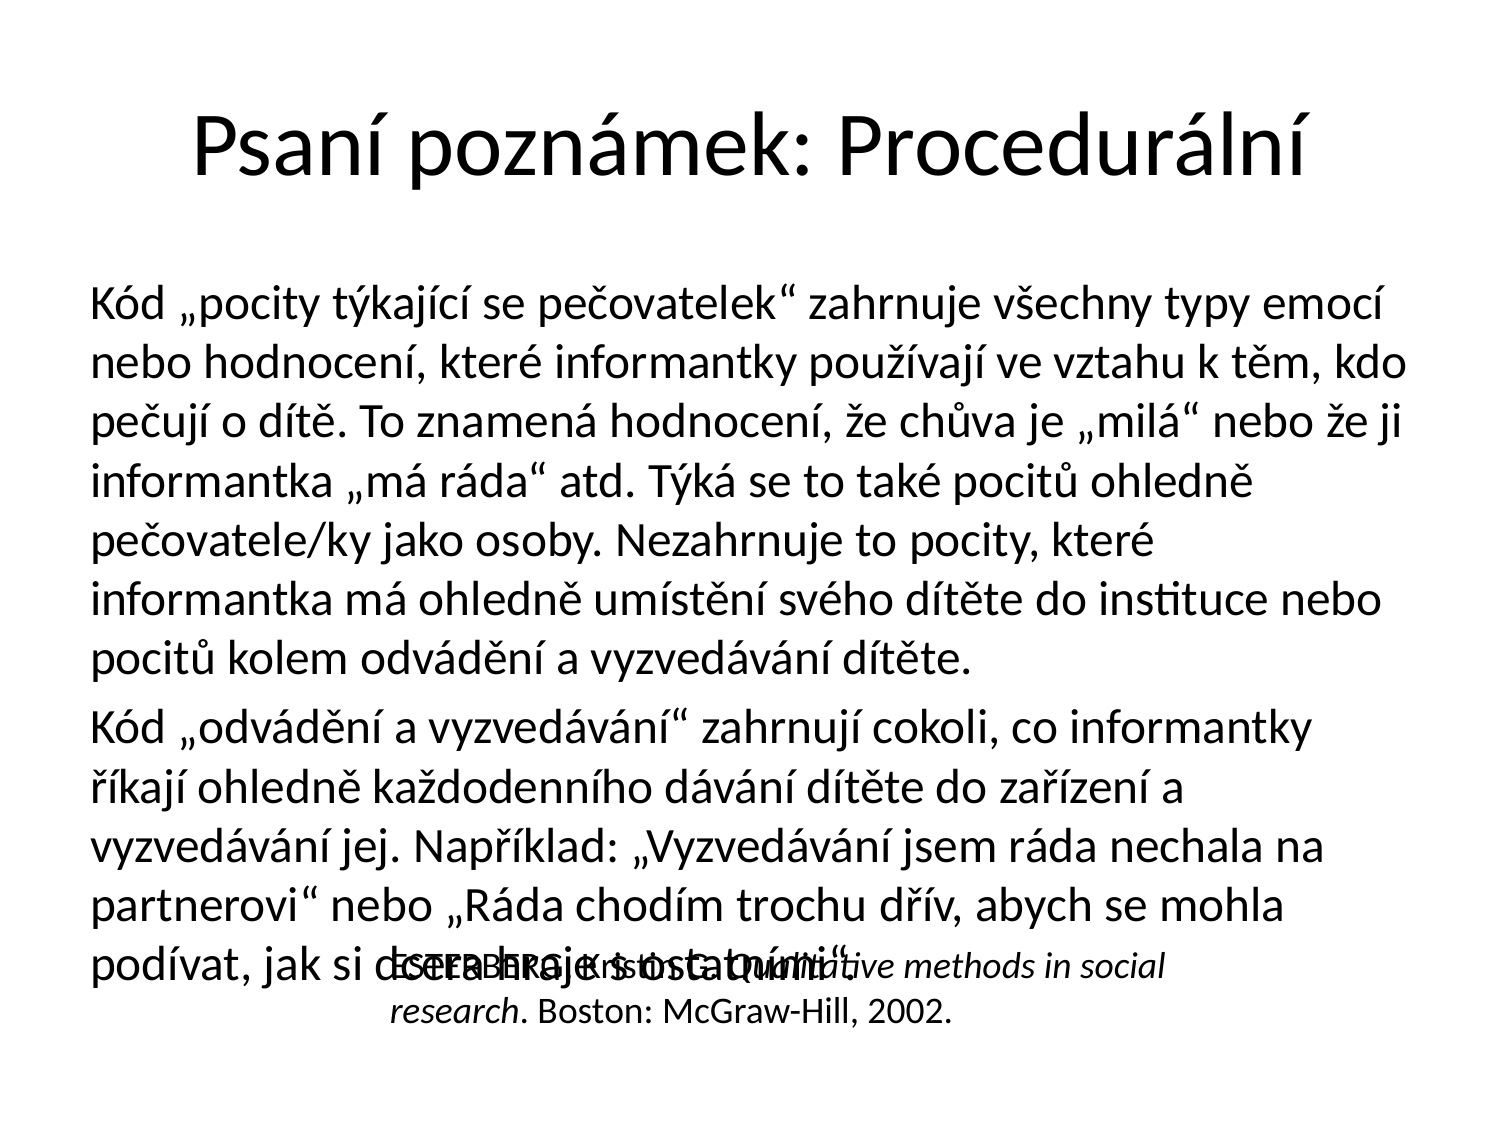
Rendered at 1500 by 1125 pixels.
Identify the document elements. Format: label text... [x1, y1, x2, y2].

title Psaní poznámek: Procedurální [75, 45, 1425, 233]
list Kód „pocity týkající se pečovatelek“ zahrnuje všechny typy emocí nebo hodnocení, které informantky používají ve vztahu k těm, kdo pečují o dítě. To znamená hodnocení, že chůva je „milá“ nebo že ji informantka „má ráda“ atd. Týká se to také pocitů ohledně pečovatele/ky jako osoby. Nezahrnuje to pocity, které informantka má ohledně umístění svého dítěte do instituce nebo pocitů kolem odvádění a vyzvedávání dítěte. Kód „odvádění a vyzvedávání“ zahrnují cokoli, co informantky říkají ohledně každodenního dávání dítěte do zařízení a vyzvedávání jej. Například: „Vyzvedávání jsem ráda nechala na partnerovi“ nebo „Ráda chodím trochu dřív, abych se mohla podívat, jak si dcera hraje s ostatními“. [75, 262, 1425, 1005]
text_box ESTERBERG, Kristin G. Qualitative methods in social research. Boston: McGraw-Hill, 2002. [374, 933, 1278, 1039]
